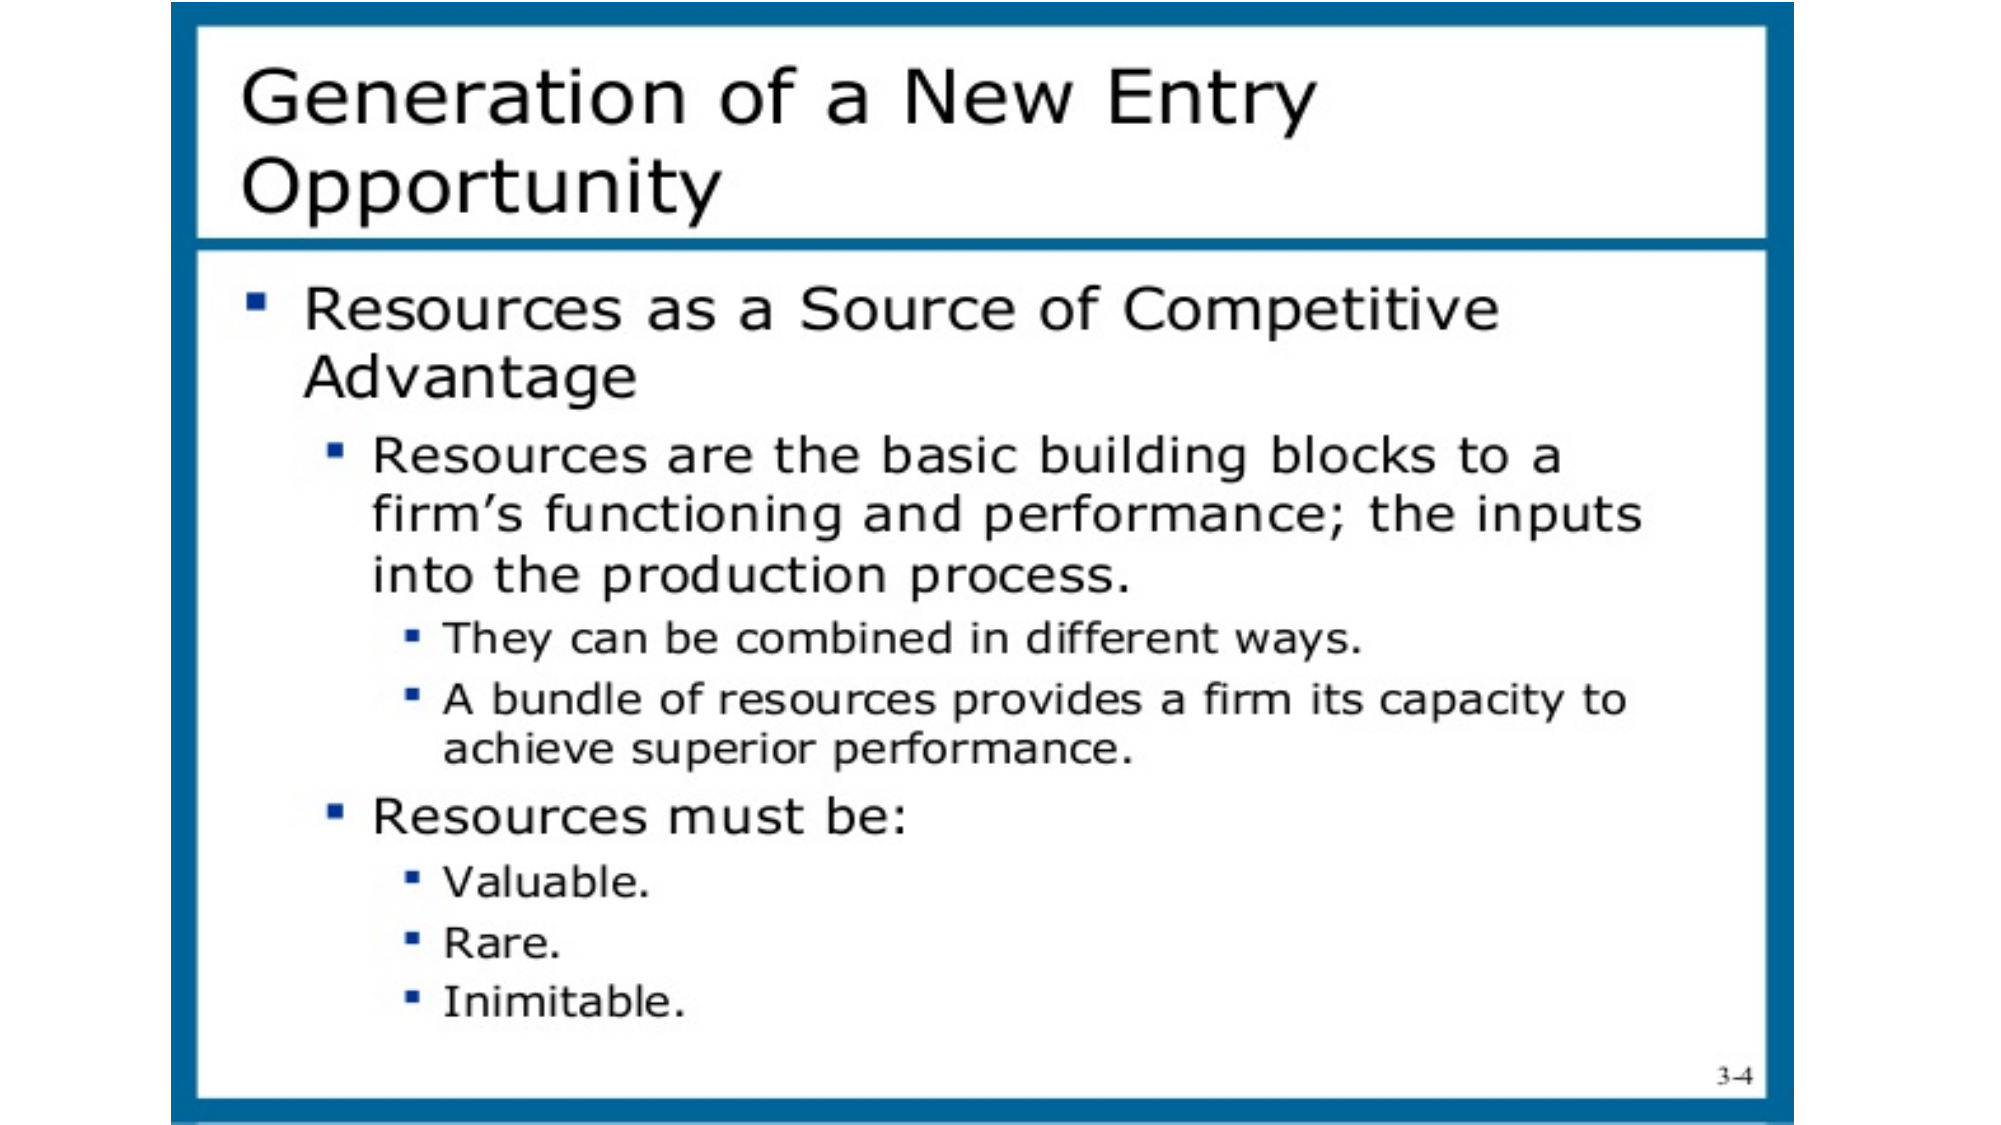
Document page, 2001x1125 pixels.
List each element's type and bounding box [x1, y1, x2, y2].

list [171, 2, 1794, 1125]
